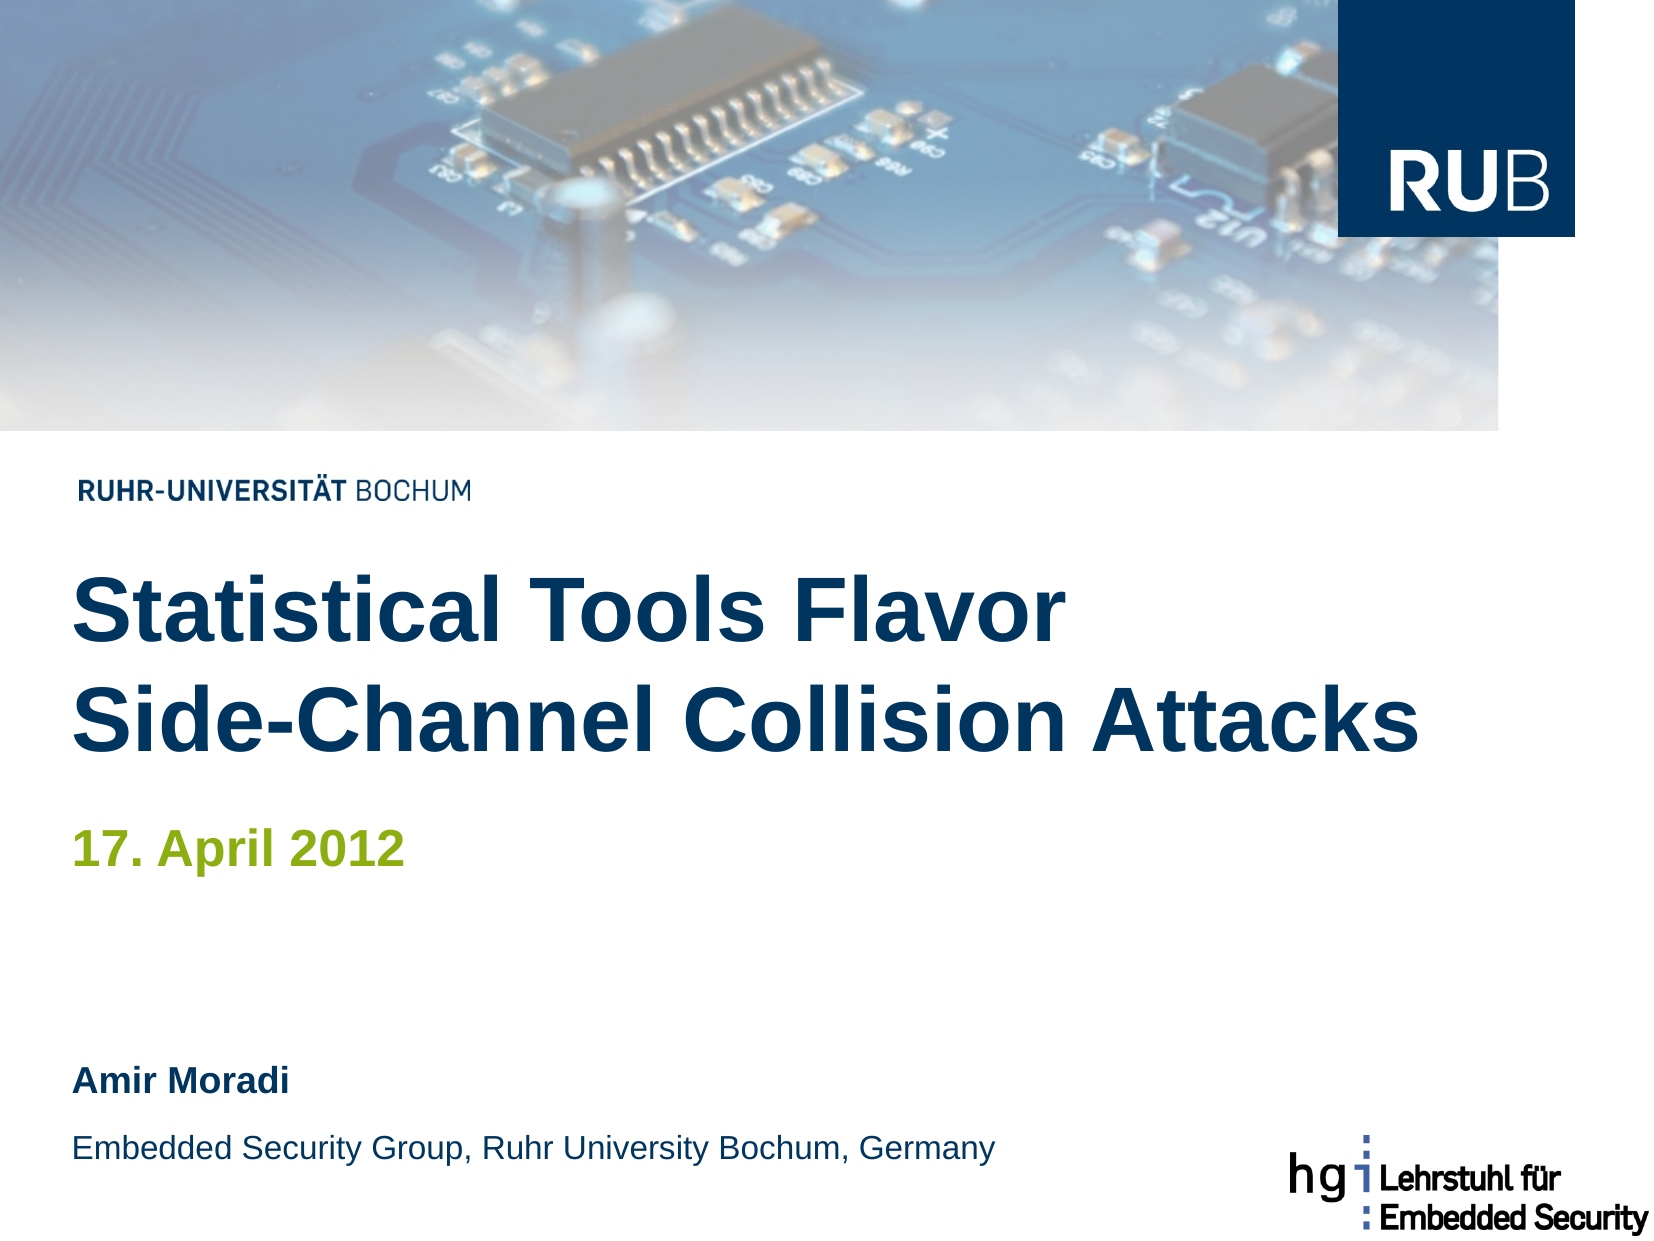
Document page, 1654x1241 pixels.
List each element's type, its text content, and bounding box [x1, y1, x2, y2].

text_box Amir Moradi Embedded Security Group, Ruhr University Bochum, Germany [71, 1056, 1294, 1167]
picture [1290, 1135, 1649, 1236]
text_box Statistical Tools Flavor Side-Channel Collision Attacks 17. April 2012 [71, 549, 1543, 877]
picture [0, 0, 1575, 431]
picture [79, 474, 470, 501]
